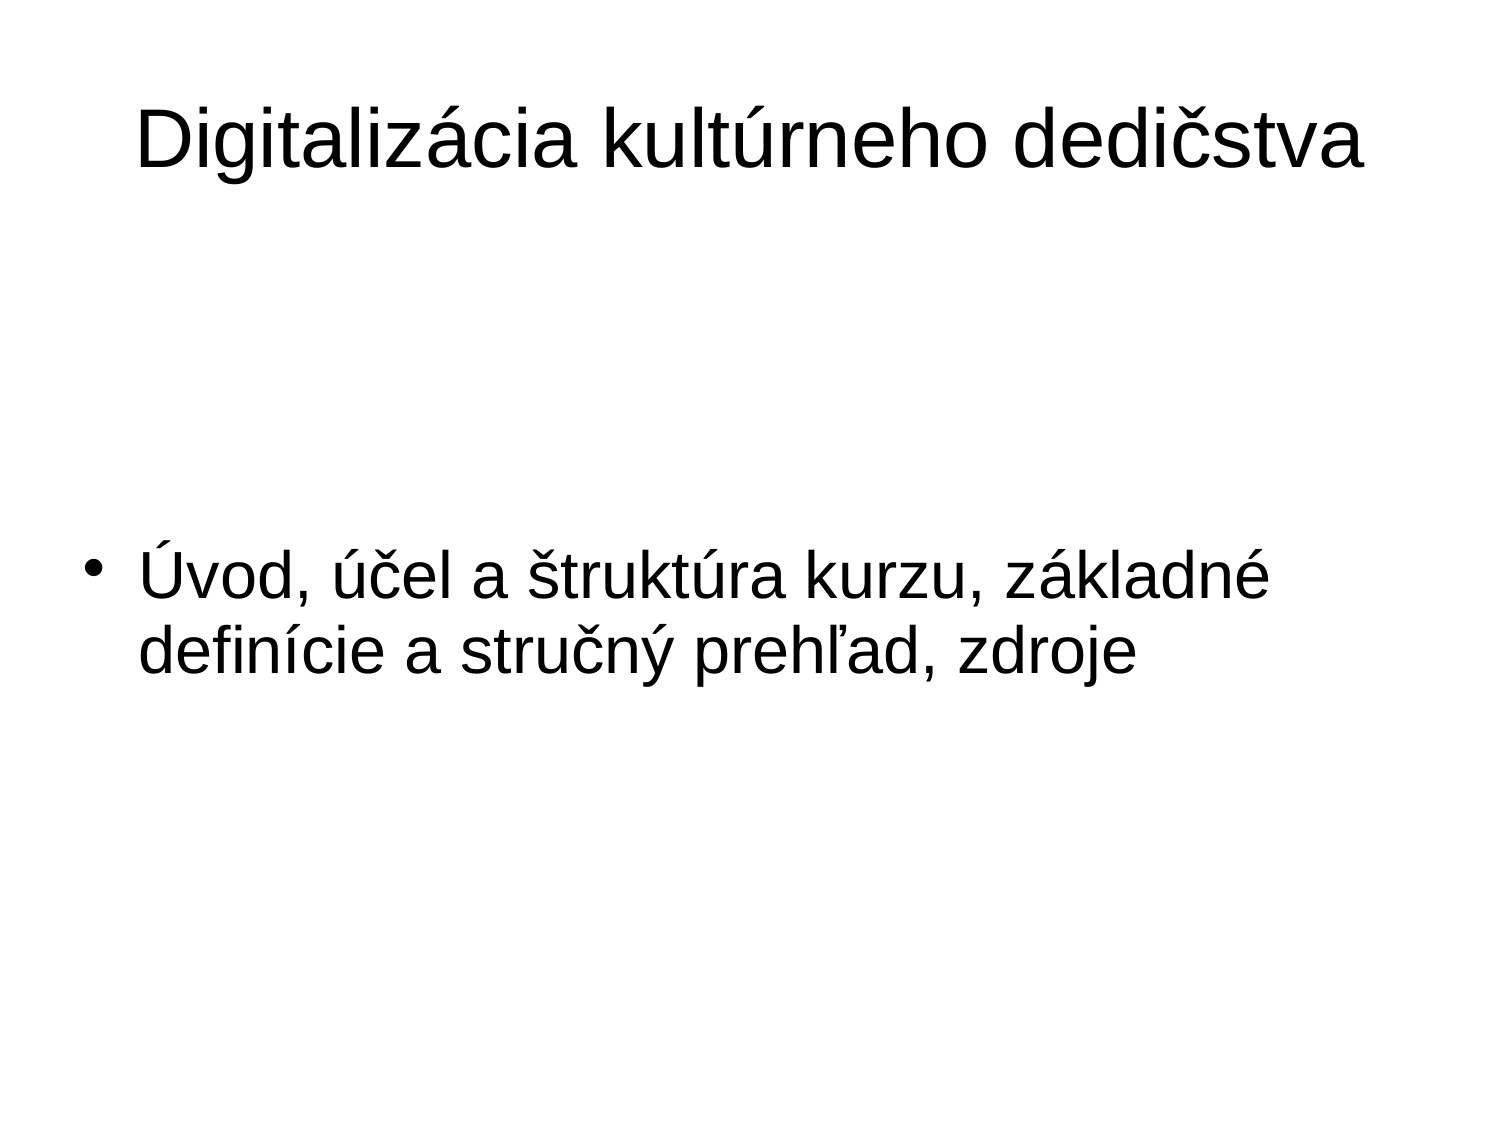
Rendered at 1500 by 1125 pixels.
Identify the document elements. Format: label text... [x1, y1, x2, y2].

title Digitalizácia kultúrneho dedičstva [74, 44, 1426, 234]
list Úvod, účel a štruktúra kurzu, základné definície a stručný prehľad, zdroje [74, 261, 1426, 1006]
